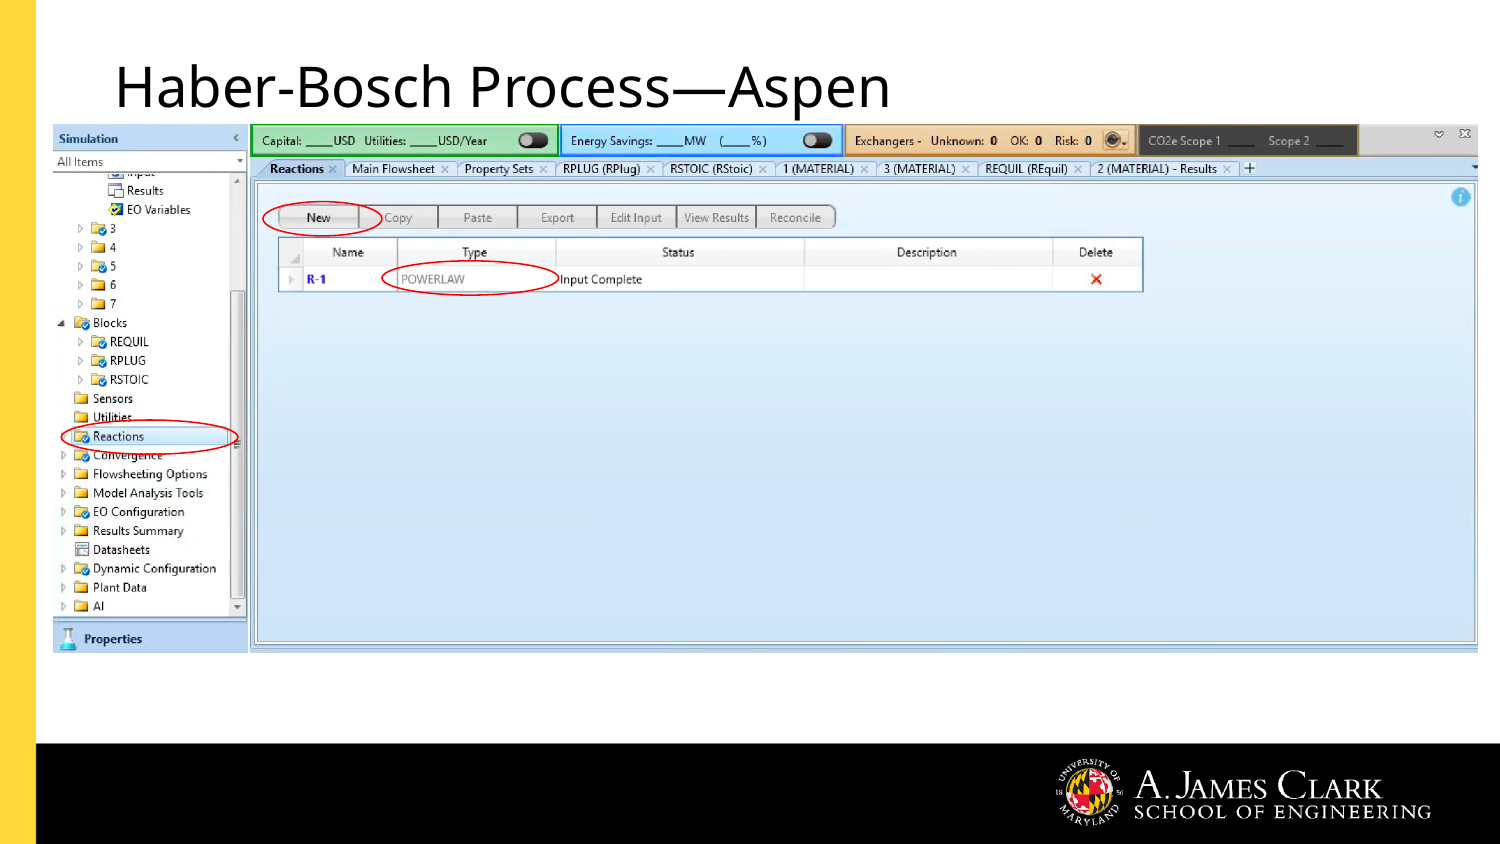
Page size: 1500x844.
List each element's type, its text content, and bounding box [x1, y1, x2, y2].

title Haber-Bosch Process—Aspen [103, 35, 1397, 122]
picture [0, 0, 1500, 844]
